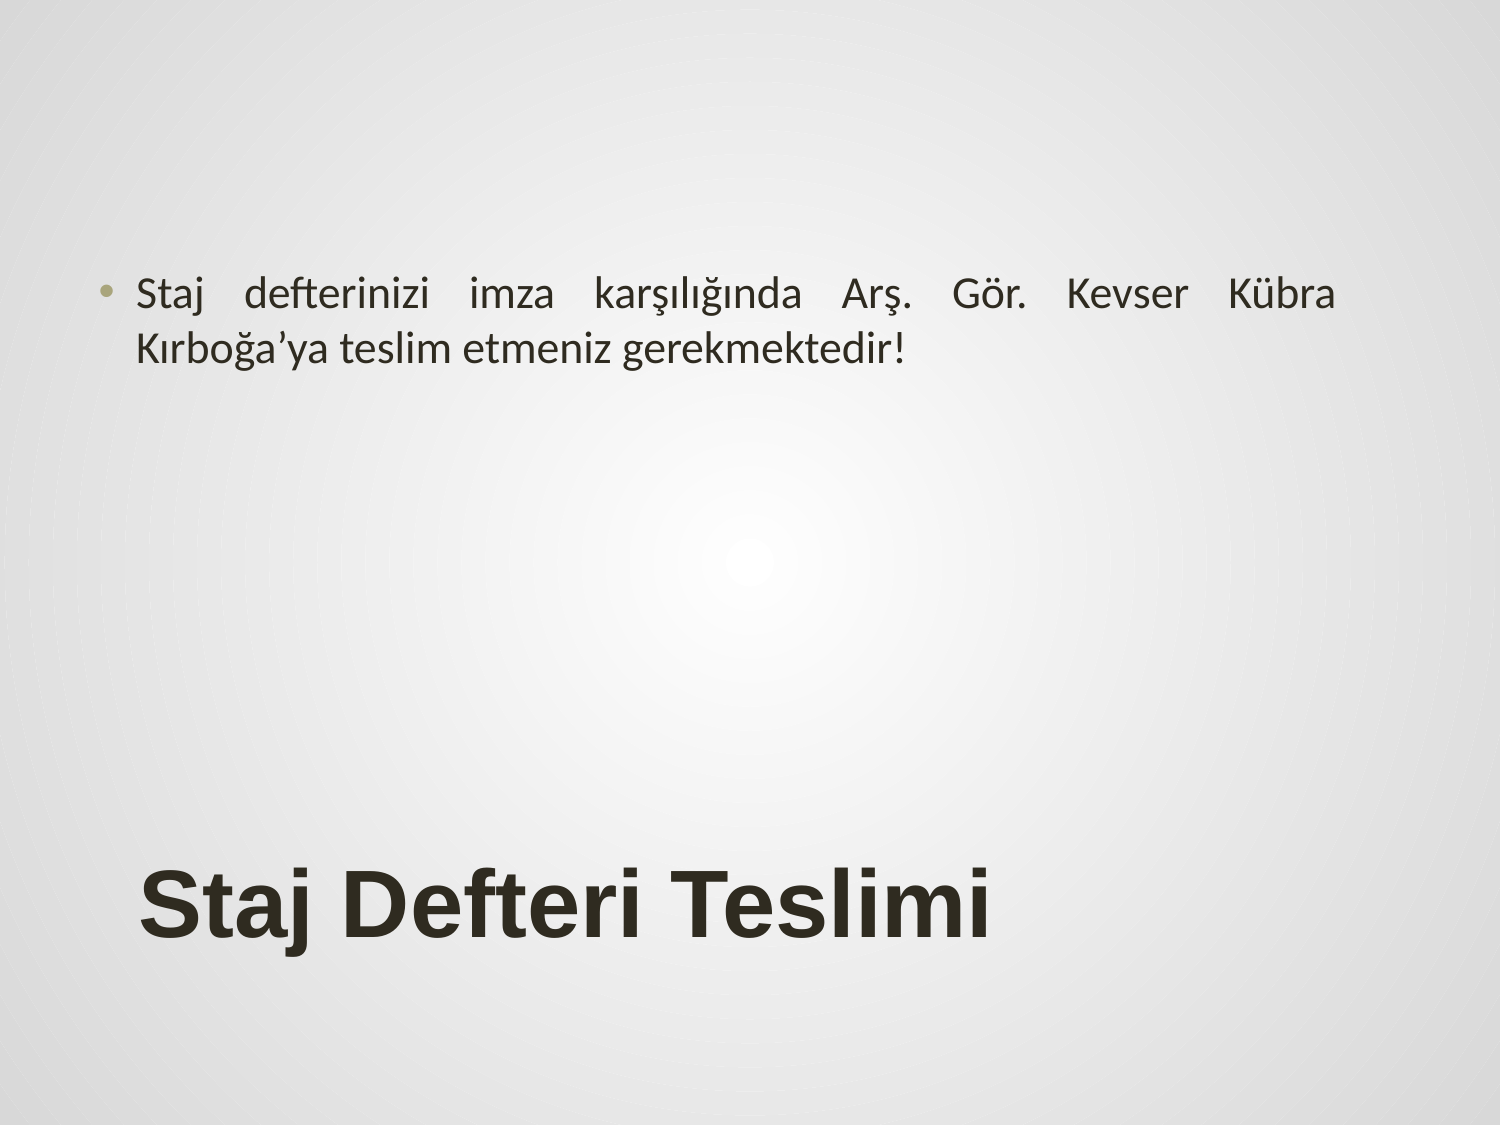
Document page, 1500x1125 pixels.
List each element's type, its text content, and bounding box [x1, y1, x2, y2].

list Staj defterinizi imza karşılığında Arş. Gör. Kevser Kübra Kırboğa’ya teslim etmeniz gerekmektedir! [64, 255, 1353, 893]
title Staj Defteri Teslimi [123, 822, 1500, 977]
